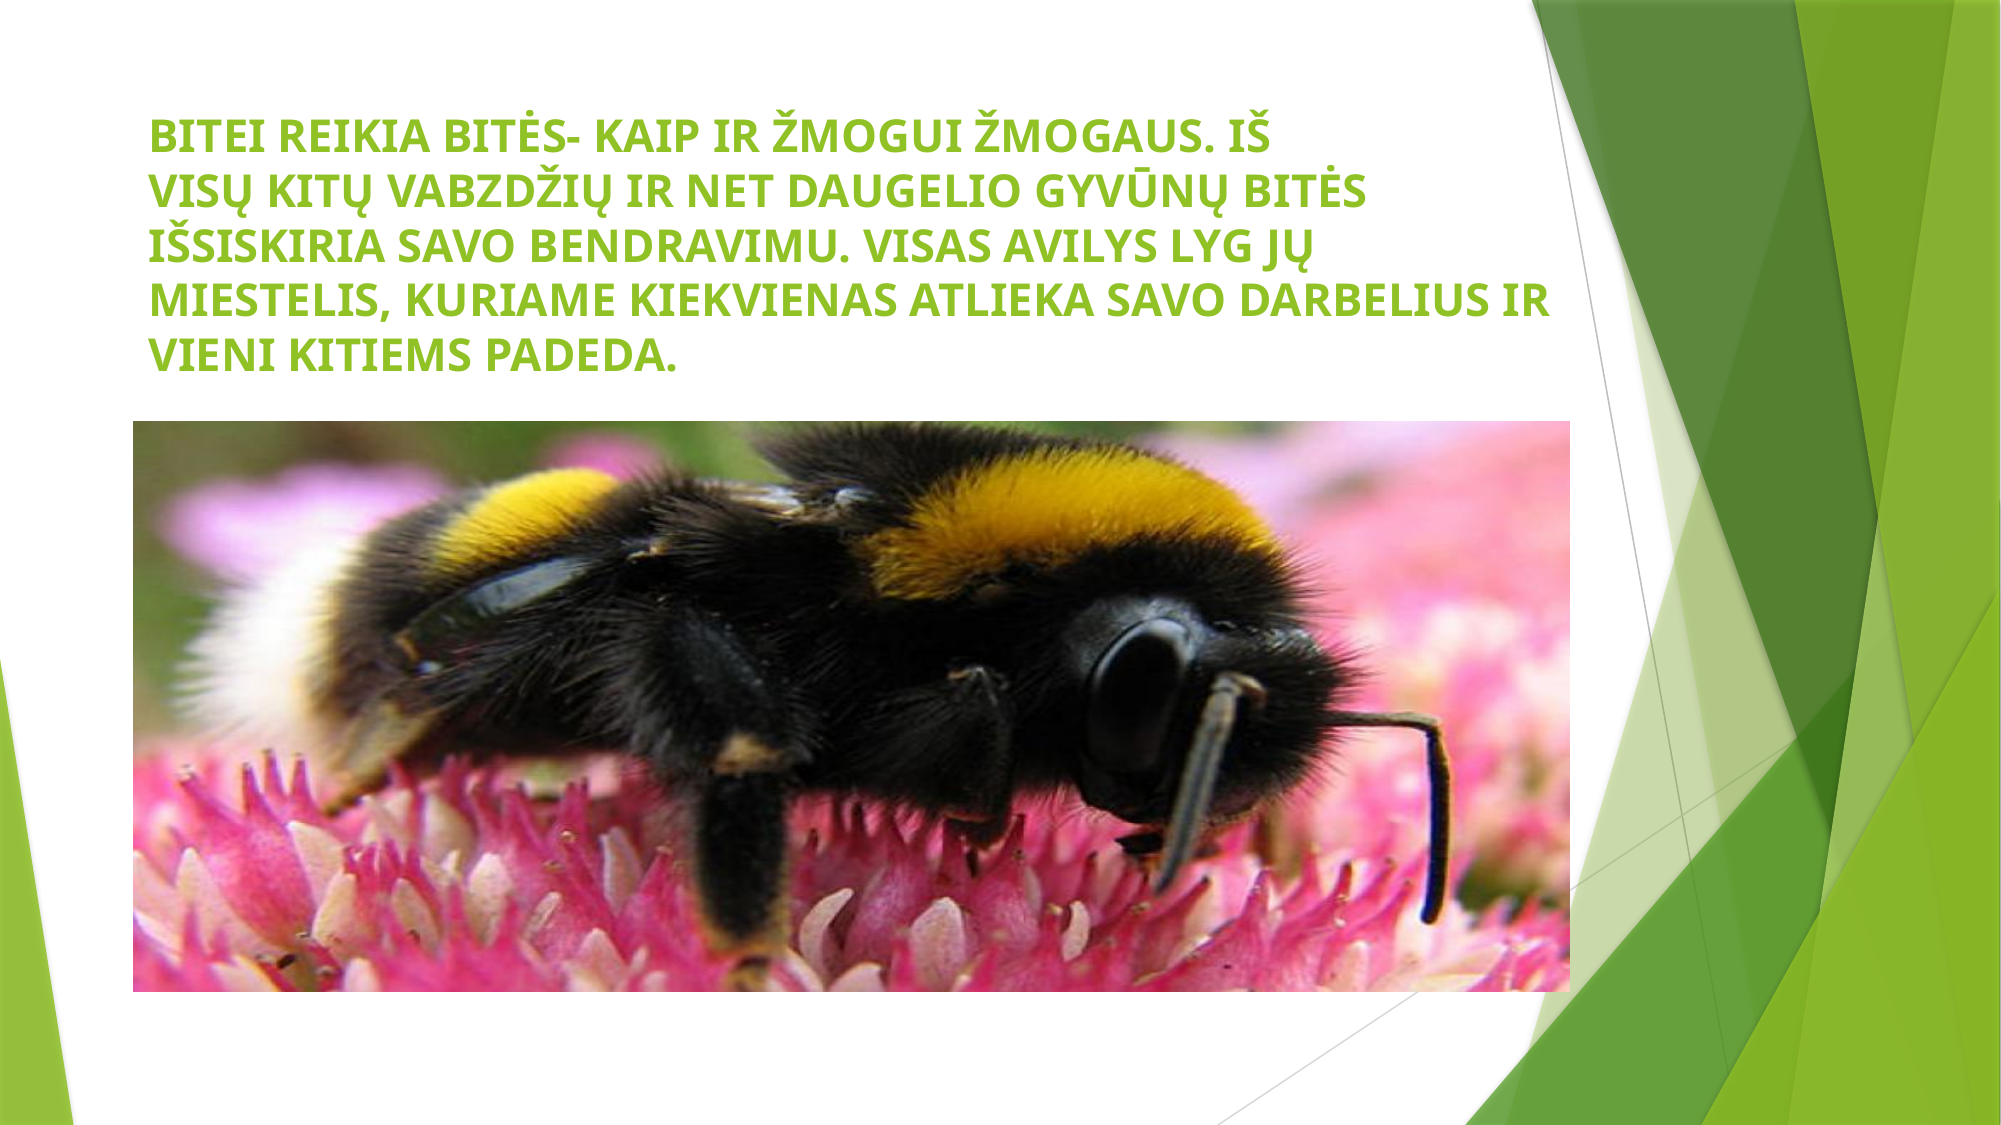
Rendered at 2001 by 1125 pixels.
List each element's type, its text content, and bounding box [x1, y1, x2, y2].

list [133, 420, 1571, 992]
title BITEI REIKIA BITĖS- KAIP IR ŽMOGUI ŽMOGAUS. IŠ VISŲ KITŲ VABZDŽIŲ IR NET DAUGELIO GYVŪNŲ BITĖS IŠSISKIRIA SAVO BENDRAVIMU. VISAS AVILYS LYG JŲ MIESTELIS, KURIAME KIEKVIENAS ATLIEKA SAVO DARBELIUS IR VIENI KITIEMS PADEDA. [133, 99, 1570, 391]
